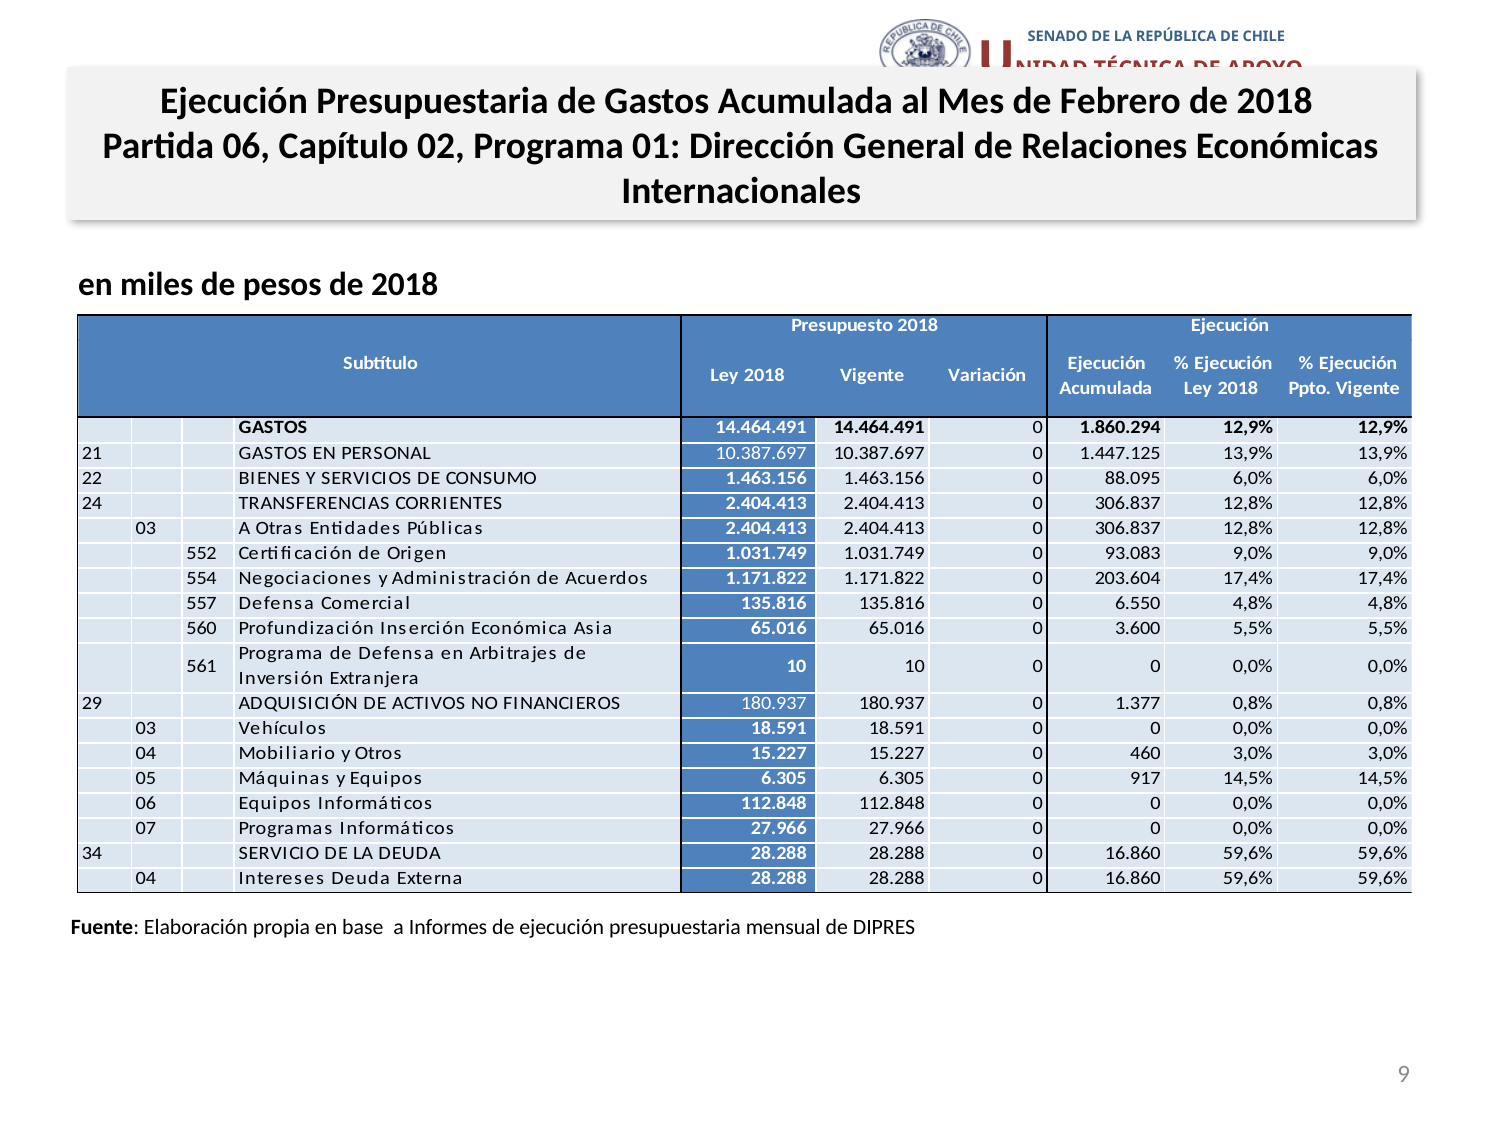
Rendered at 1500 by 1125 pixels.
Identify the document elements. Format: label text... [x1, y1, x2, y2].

text_box en miles de pesos de 2018 [63, 255, 1414, 330]
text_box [76, 314, 1414, 895]
slide_number 9 [1074, 1042, 1425, 1103]
footer Fuente: Elaboración propia en base a Informes de ejecución presupuestaria mensual de DIPRES [56, 905, 1436, 965]
picture [879, 19, 973, 67]
text_box Ejecución Presupuestaria de Gastos Acumulada al Mes de Febrero de 2018 Partida 06, Capítulo 02, Programa 01: Dirección General de Relaciones Económicas Internacionales [67, 67, 1415, 219]
